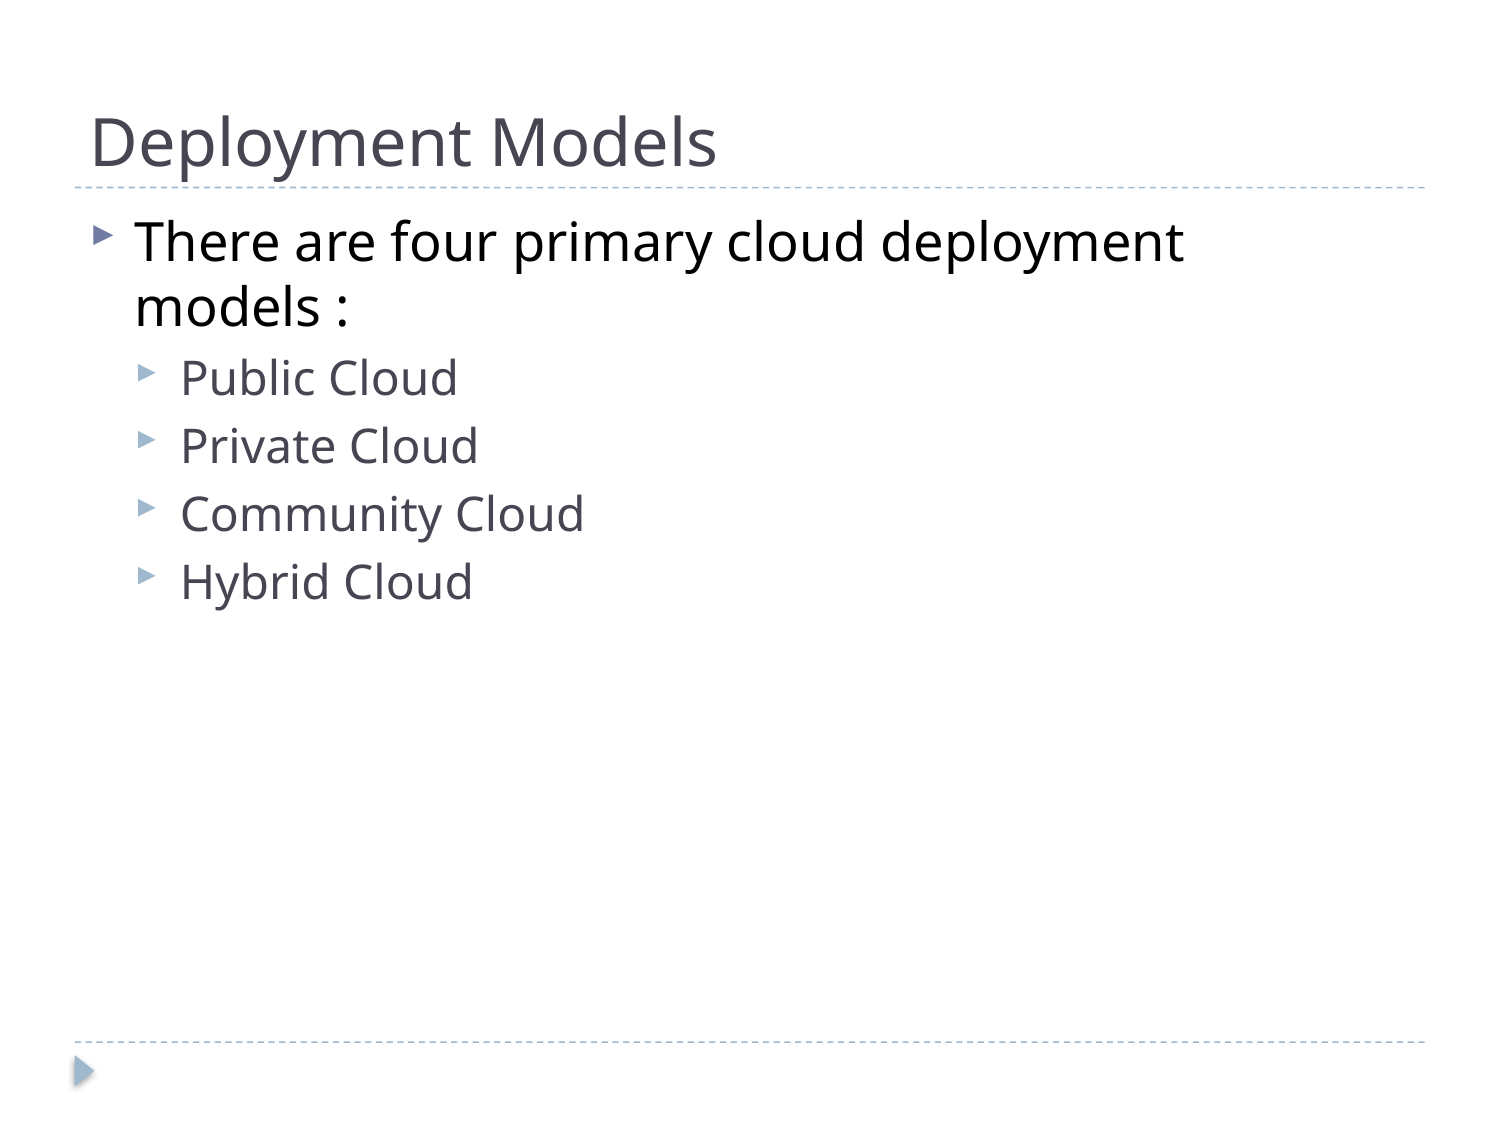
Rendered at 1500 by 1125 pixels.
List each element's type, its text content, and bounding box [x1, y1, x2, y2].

list There are four primary cloud deployment models : Public Cloud Private Cloud Community Cloud Hybrid Cloud [75, 200, 1425, 1010]
title Deployment Models [75, 24, 1425, 188]
